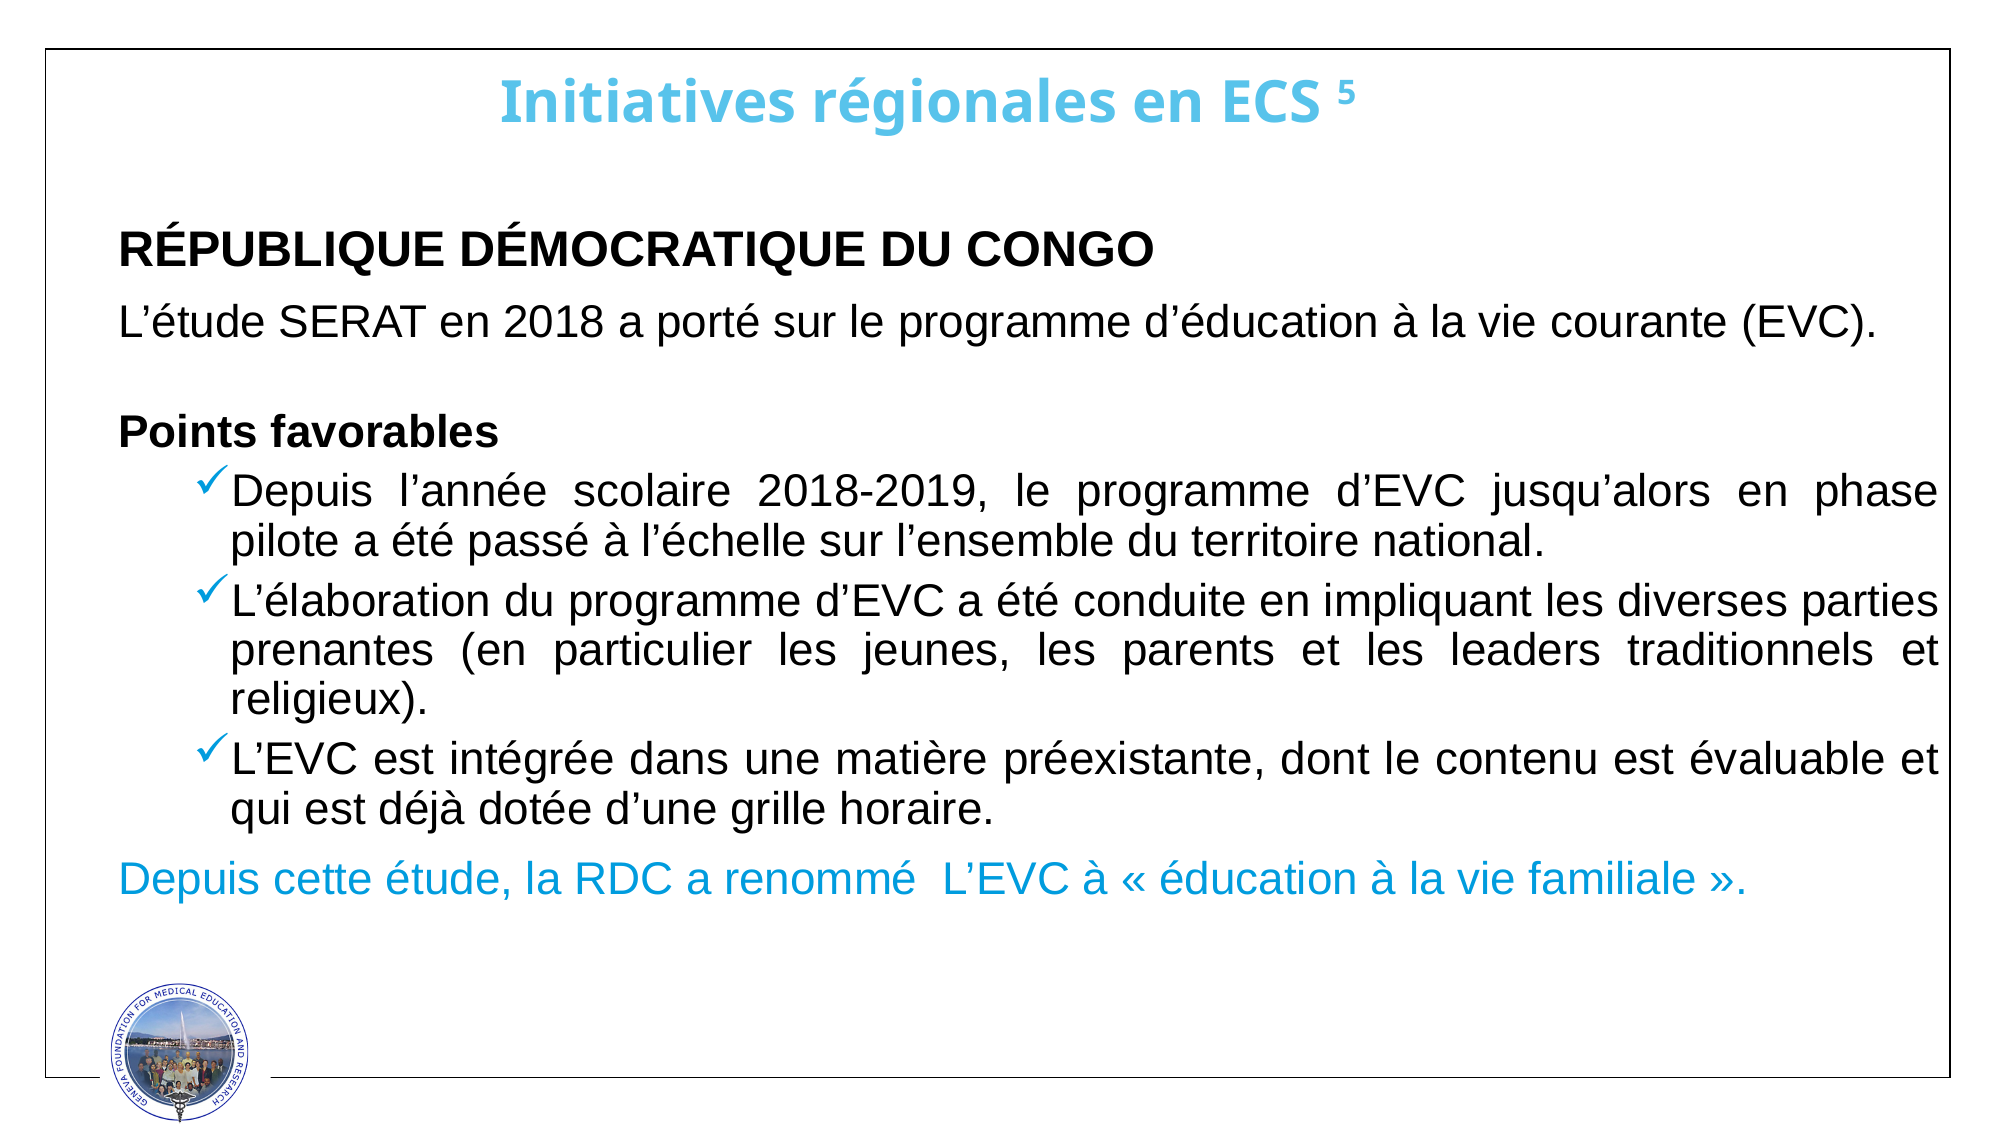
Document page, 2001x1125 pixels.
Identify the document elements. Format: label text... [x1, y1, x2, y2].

list RÉPUBLIQUE DÉMOCRATIQUE DU CONGO L’étude SERAT en 2018 a porté sur le programme d’éducation à la vie courante (EVC). Points favorables Depuis l’année scolaire 2018-2019, le programme d’EVC jusqu’alors en phase pilote a été passé à l’échelle sur l’ensemble du territoire national. L’élaboration du programme d’EVC a été conduite en impliquant les diverses parties prenantes (en particulier les jeunes, les parents et les leaders traditionnels et religieux). L’EVC est intégrée dans une matière préexistante, dont le contenu est évaluable et qui est déjà dotée d’une grille horaire. Depuis cette étude, la RDC a renommé L’EVC à « éducation à la vie familiale ». [103, 216, 1956, 1075]
title Initiatives régionales en ECS 5 [89, 50, 1806, 143]
picture [109, 1075, 250, 1125]
